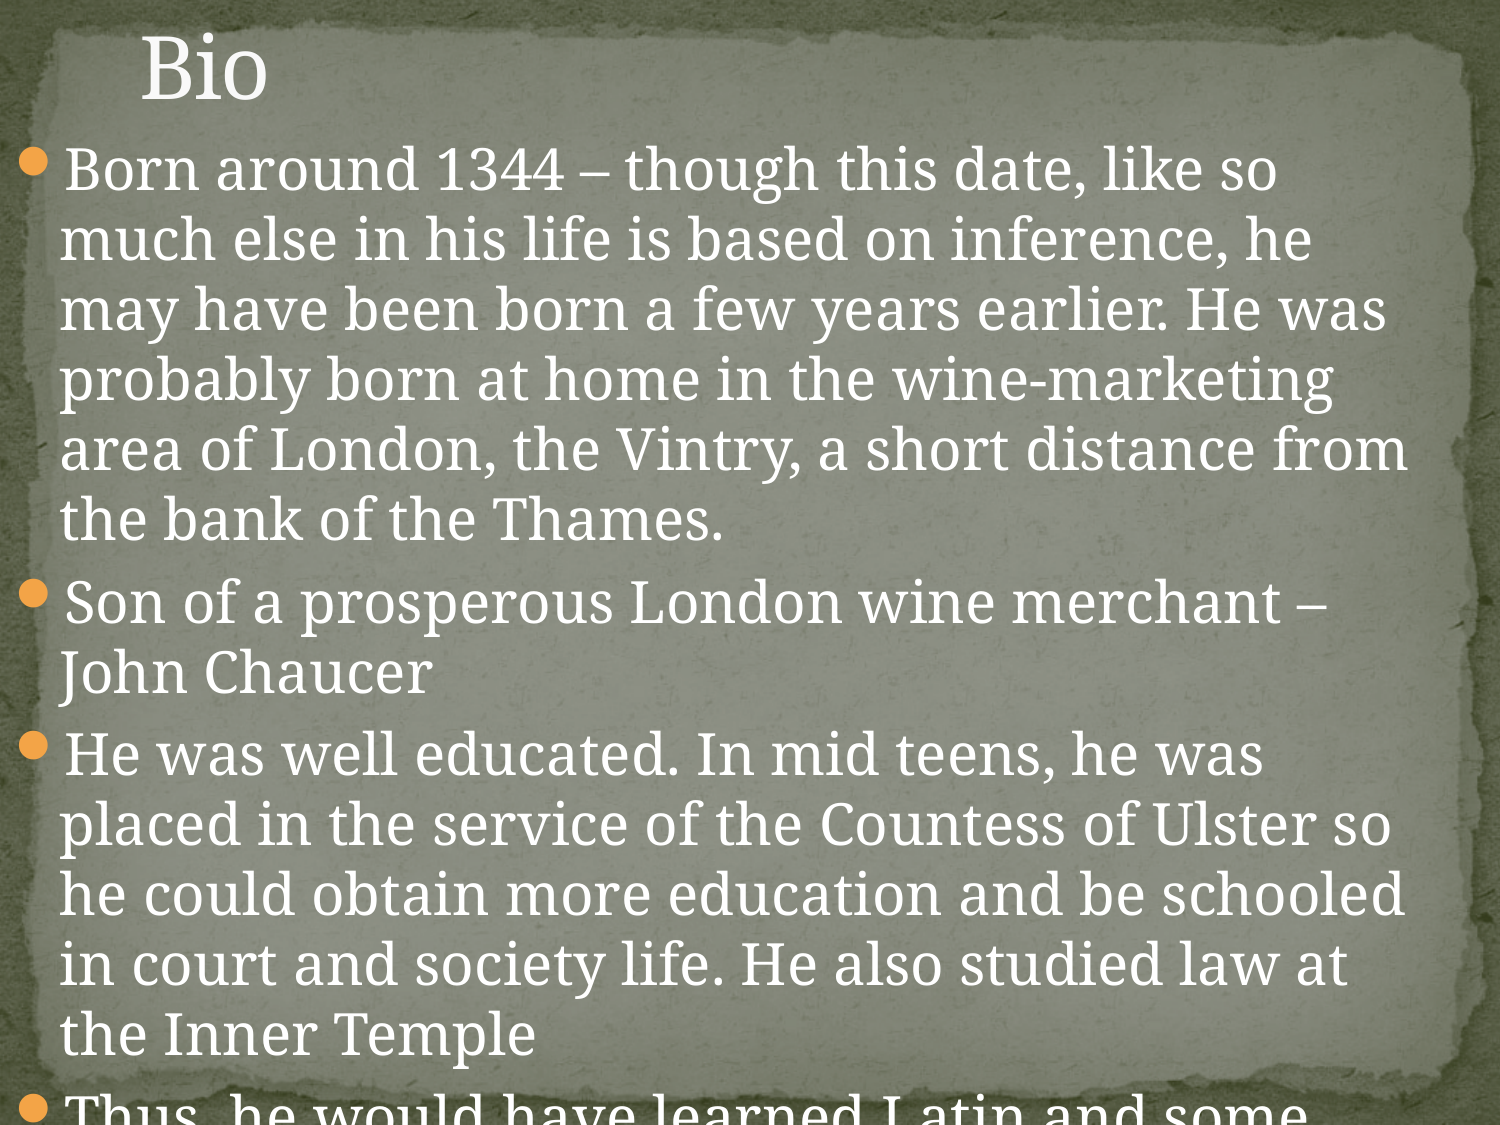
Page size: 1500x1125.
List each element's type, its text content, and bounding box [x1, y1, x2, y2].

title Bio [124, 0, 1400, 125]
list Born around 1344 – though this date, like so much else in his life is based on inference, he may have been born a few years earlier. He was probably born at home in the wine-marketing area of London, the Vintry, a short distance from the bank of the Thames. Son of a prosperous London wine merchant – John Chaucer He was well educated. In mid teens, he was placed in the service of the Countess of Ulster so he could obtain more education and be schooled in court and society life. He also studied law at the Inner Temple Thus, he would have learned Latin and some Greek as well as perhaps some French and Italian [0, 125, 1450, 1088]
